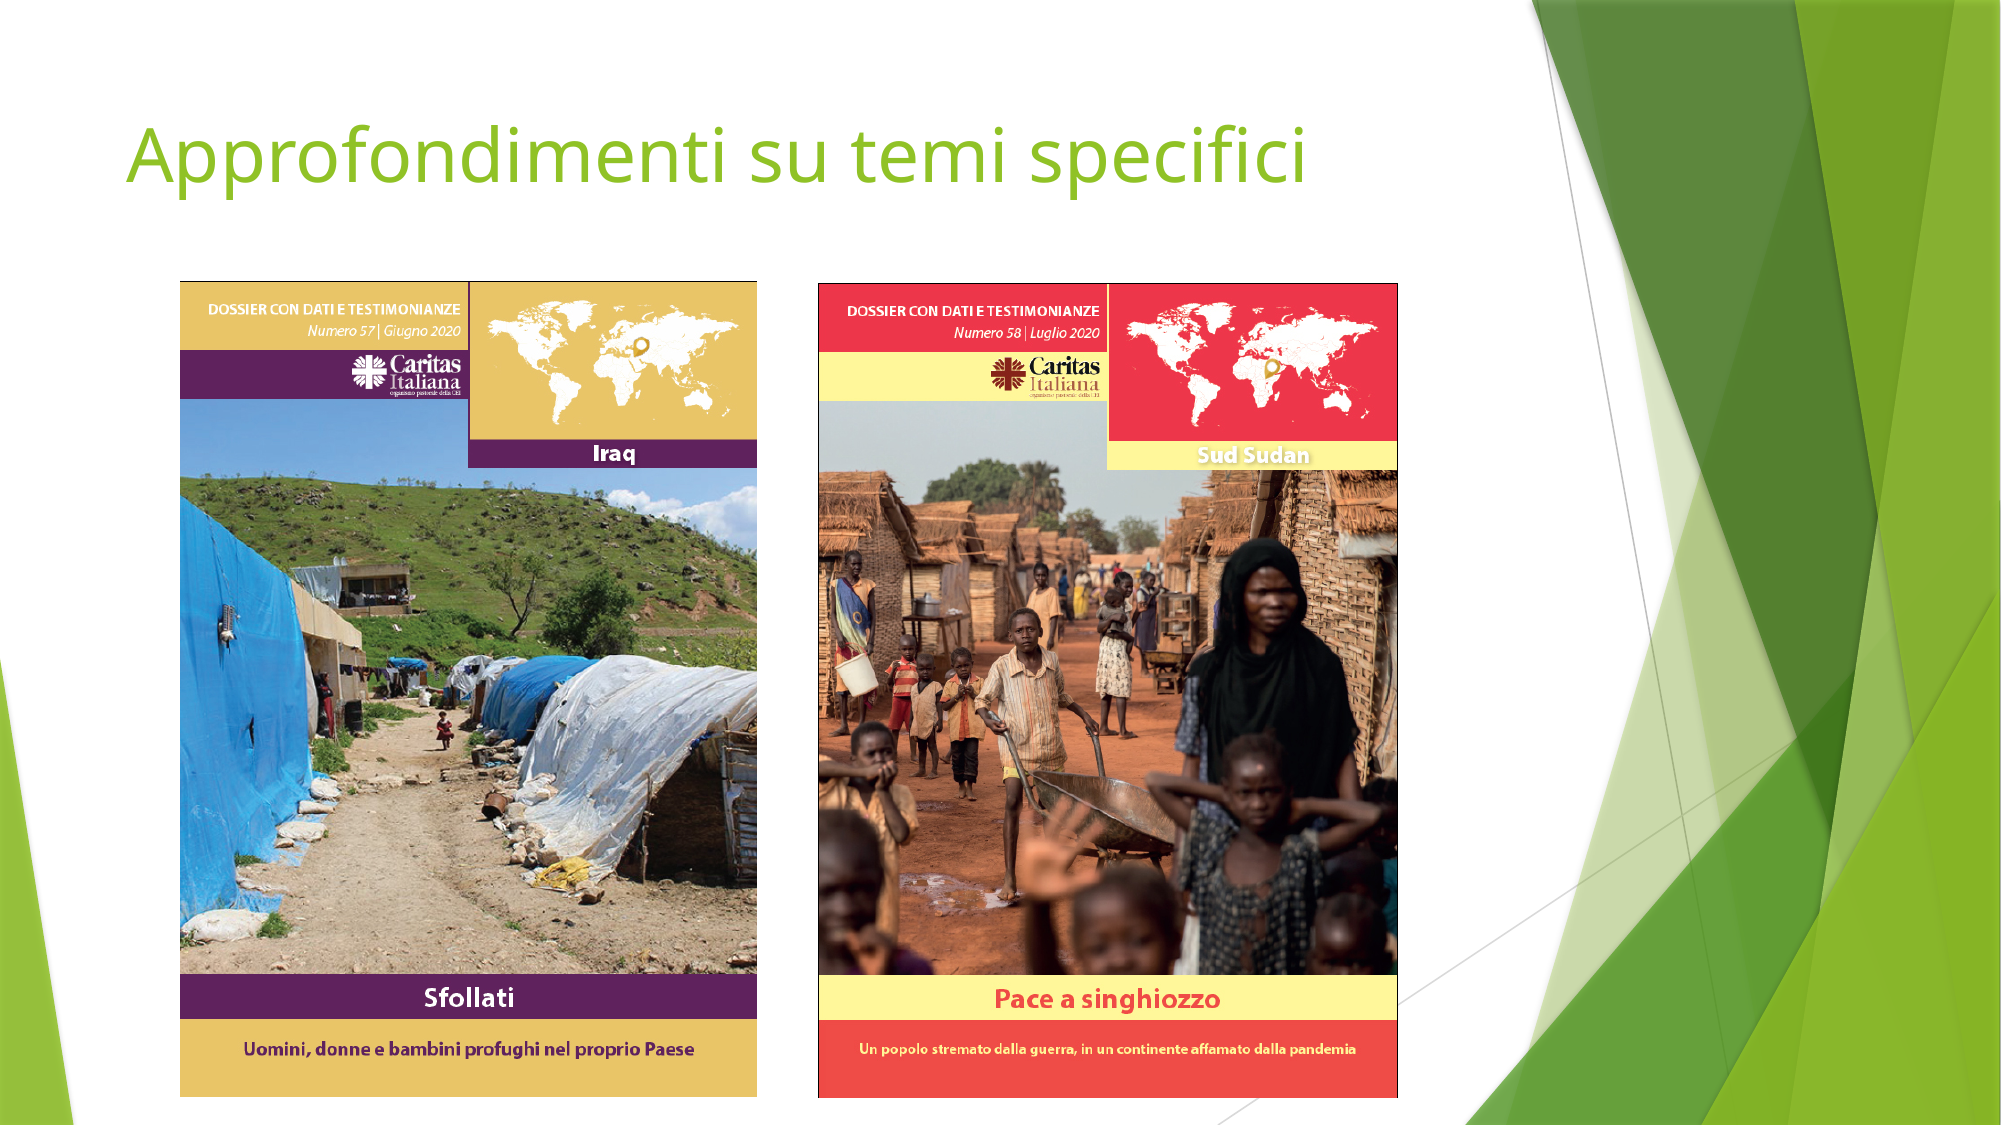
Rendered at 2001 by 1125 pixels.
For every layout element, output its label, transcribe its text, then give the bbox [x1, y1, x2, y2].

title Approfondimenti su temi specifici [111, 99, 1522, 317]
picture [817, 283, 1398, 1099]
picture [179, 280, 758, 1097]
